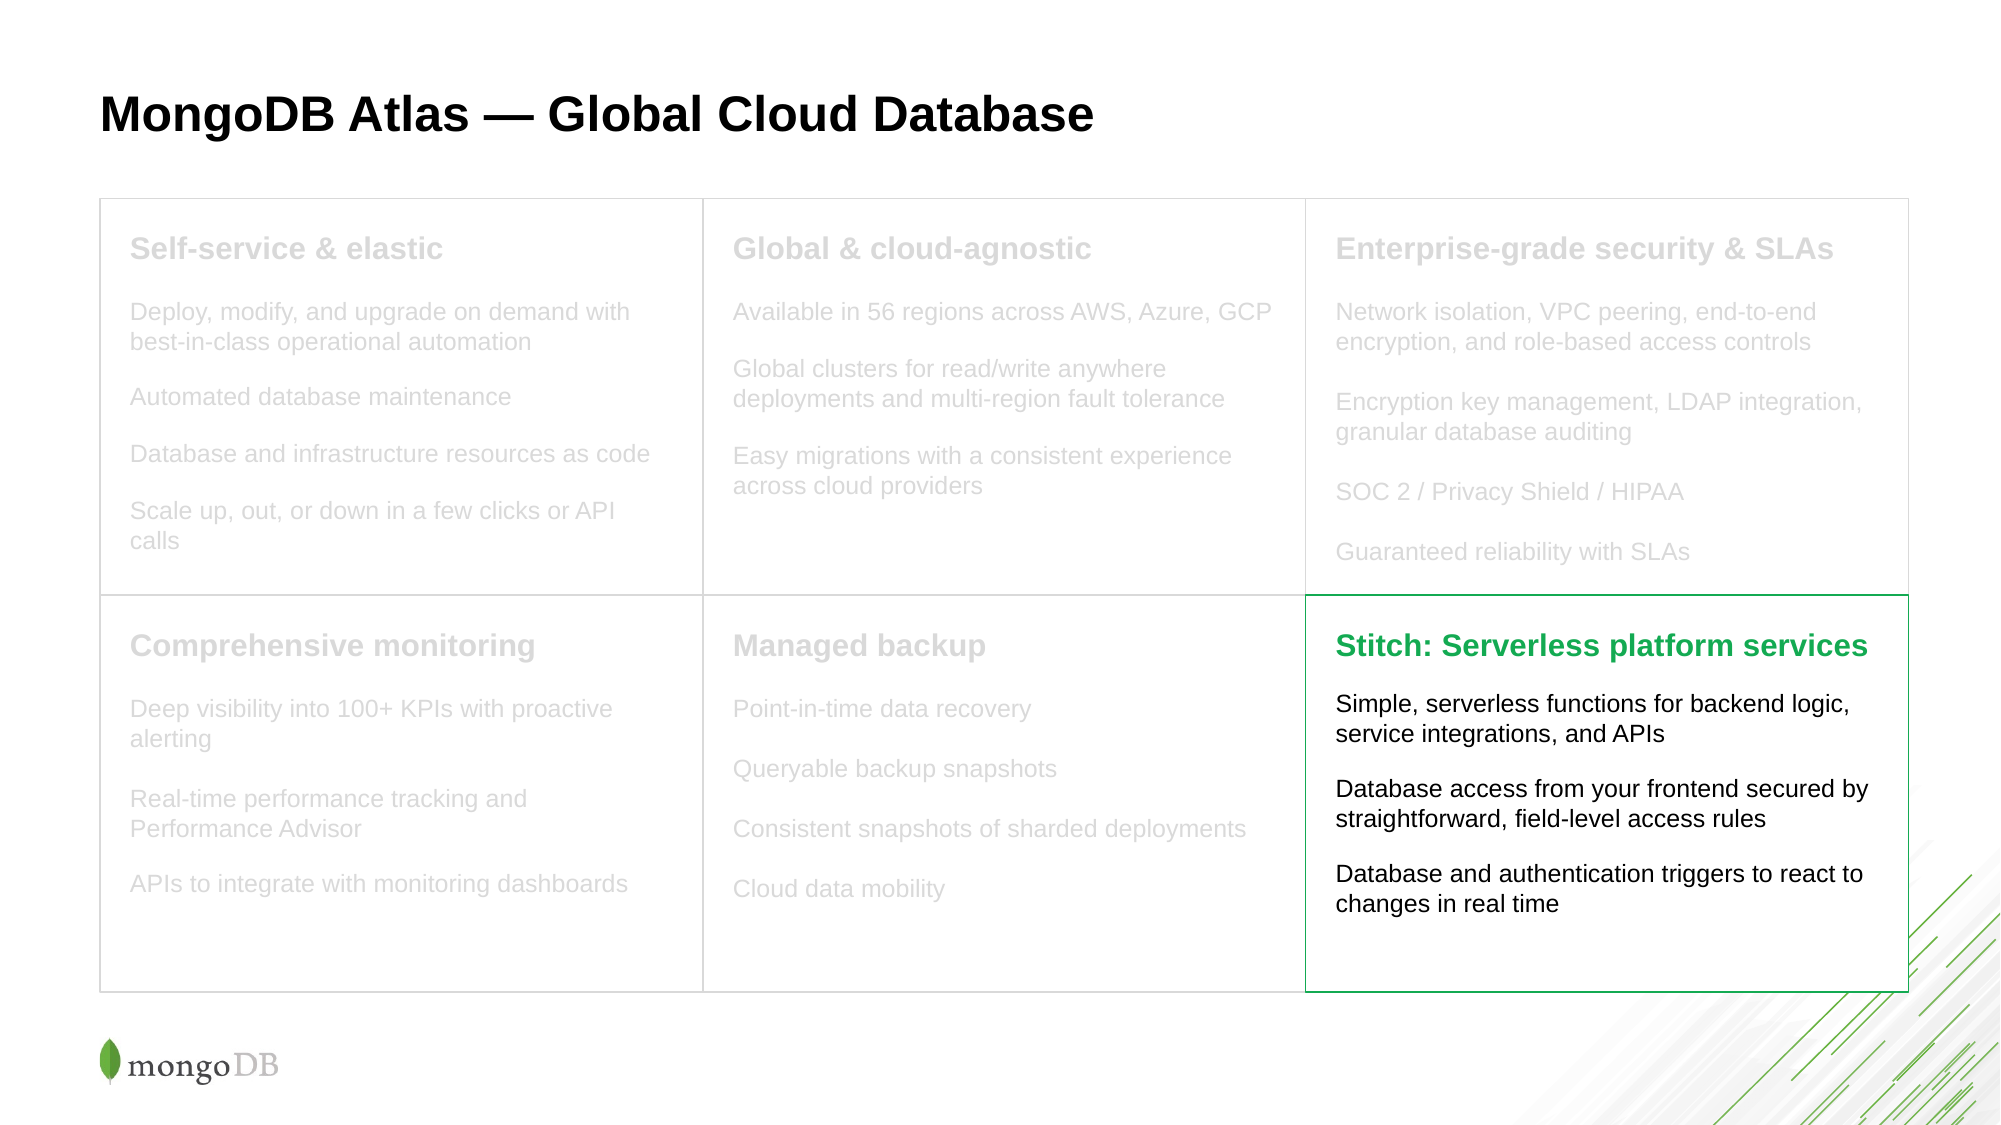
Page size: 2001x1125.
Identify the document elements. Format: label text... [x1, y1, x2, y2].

text_box Comprehensive monitoring Deep visibility into 100+ KPIs with proactive alerting Real-time performance tracking and Performance Advisor APIs to integrate with monitoring dashboards [99, 595, 702, 992]
picture [1395, 785, 2000, 1125]
text_box Self-service & elastic Deploy, modify, and upgrade on demand with best-in-class operational automation Automated database maintenance Database and infrastructure resources as code Scale up, out, or down in a few clicks or API calls [99, 198, 702, 595]
text_box Global & cloud-agnostic Available in 56 regions across AWS, Azure, GCP Global clusters for read/write anywhere deployments and multi-region fault tolerance Easy migrations with a consistent experience across cloud providers [702, 198, 1305, 595]
title MongoDB Atlas — Global Cloud Database [99, 55, 1900, 143]
text_box Stitch: Serverless platform services Simple, serverless functions for backend logic, service integrations, and APIs Database access from your frontend secured by straightforward, field-level access rules Database and authentication triggers to react to changes in real time [1305, 595, 1909, 992]
text_box Enterprise-grade security & SLAs Network isolation, VPC peering, end-to-end encryption, and role-based access controls Encryption key management, LDAP integration, granular database auditing SOC 2 / Privacy Shield / HIPAA Guaranteed reliability with SLAs [1305, 198, 1909, 595]
text_box Managed backup Point-in-time data recovery Queryable backup snapshots Consistent snapshots of sharded deployments Cloud data mobility [702, 595, 1305, 992]
picture [99, 1037, 278, 1085]
